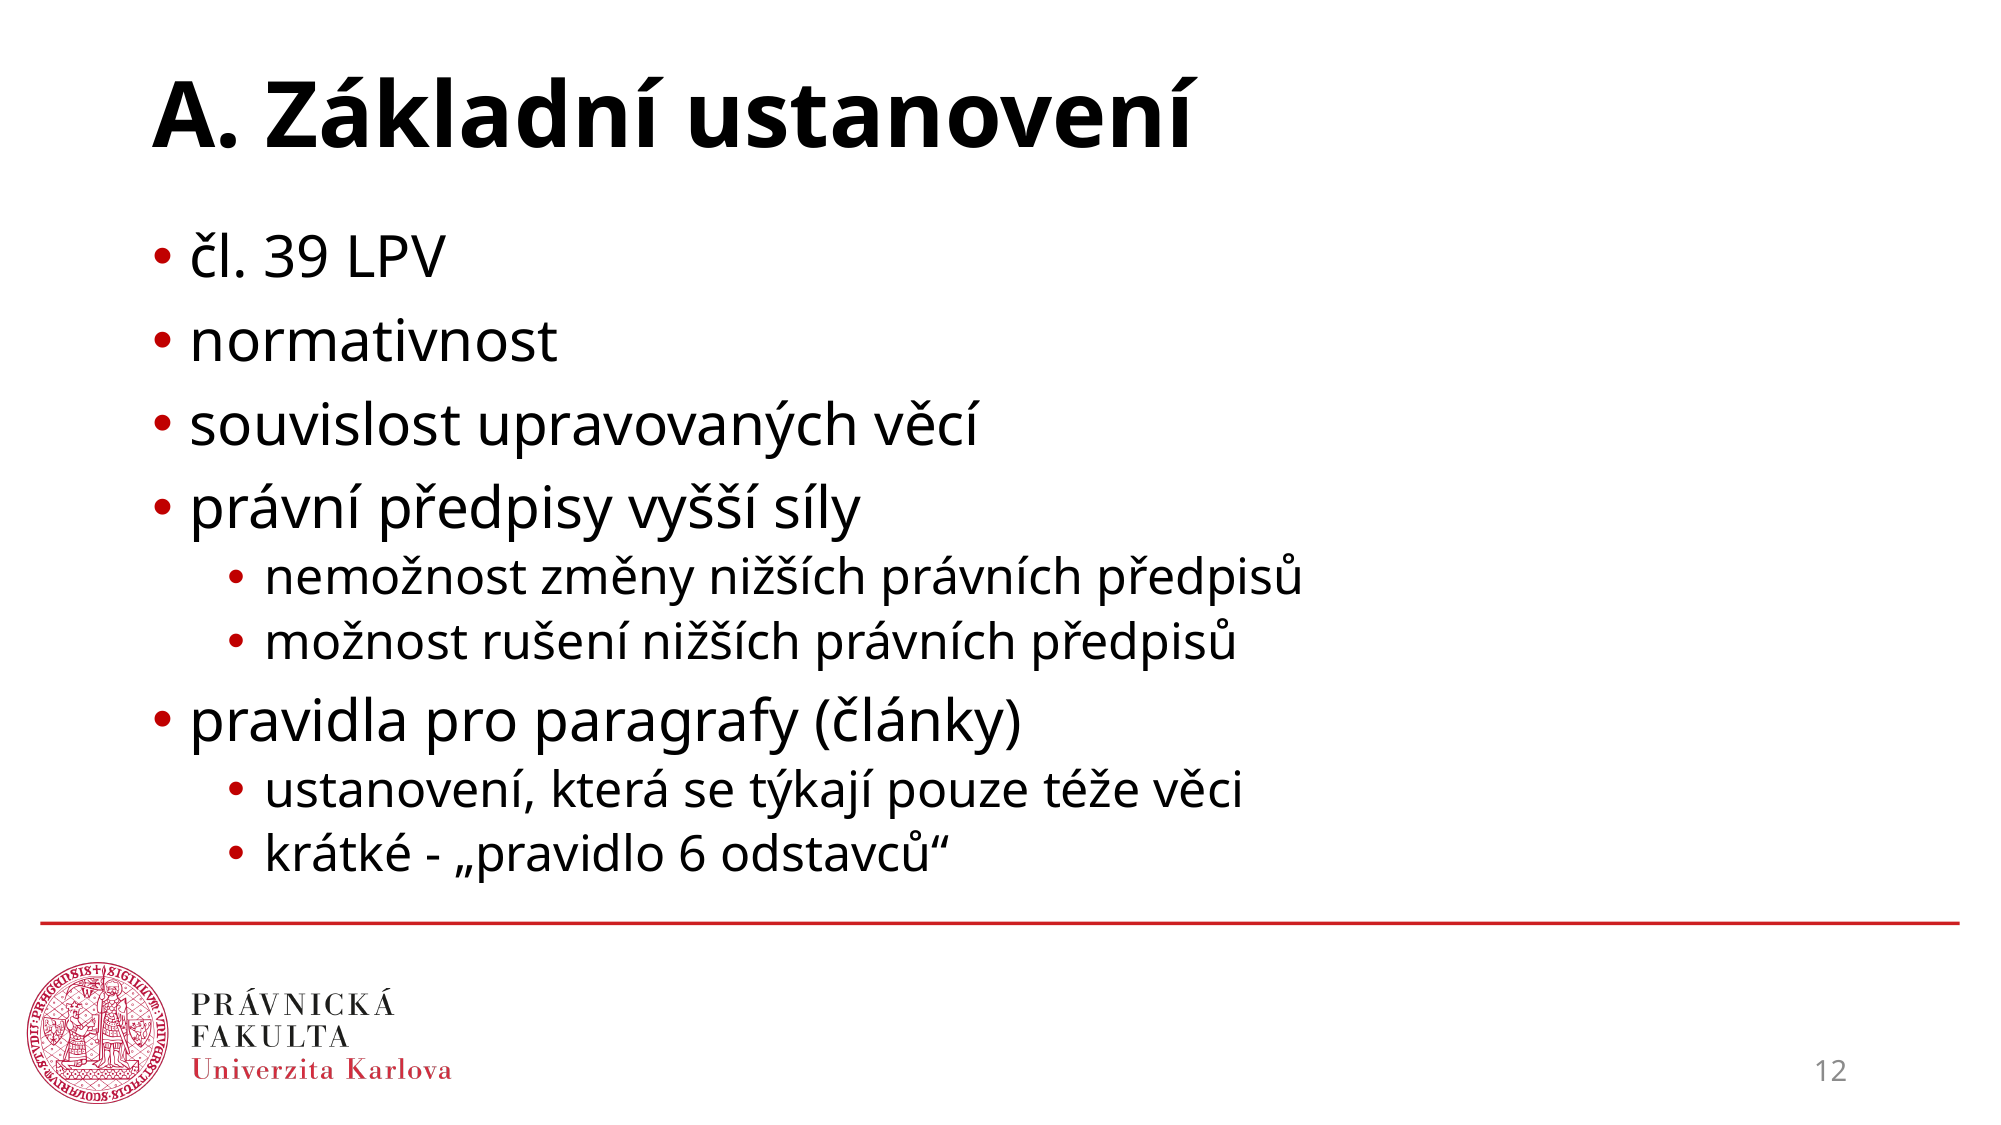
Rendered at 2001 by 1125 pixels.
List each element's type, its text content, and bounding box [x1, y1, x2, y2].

title A. Základní ustanovení [137, 2, 1863, 220]
picture [26, 962, 452, 1104]
slide_number 12 [1412, 1042, 1863, 1103]
list čl. 39 LPV normativnost souvislost upravovaných věcí právní předpisy vyšší síly nemožnost změny nižších právních předpisů možnost rušení nižších právních předpisů pravidla pro paragrafy (články) ustanovení, která se týkají pouze téže věci krátké - „pravidlo 6 odstavců“ [137, 220, 1863, 905]
